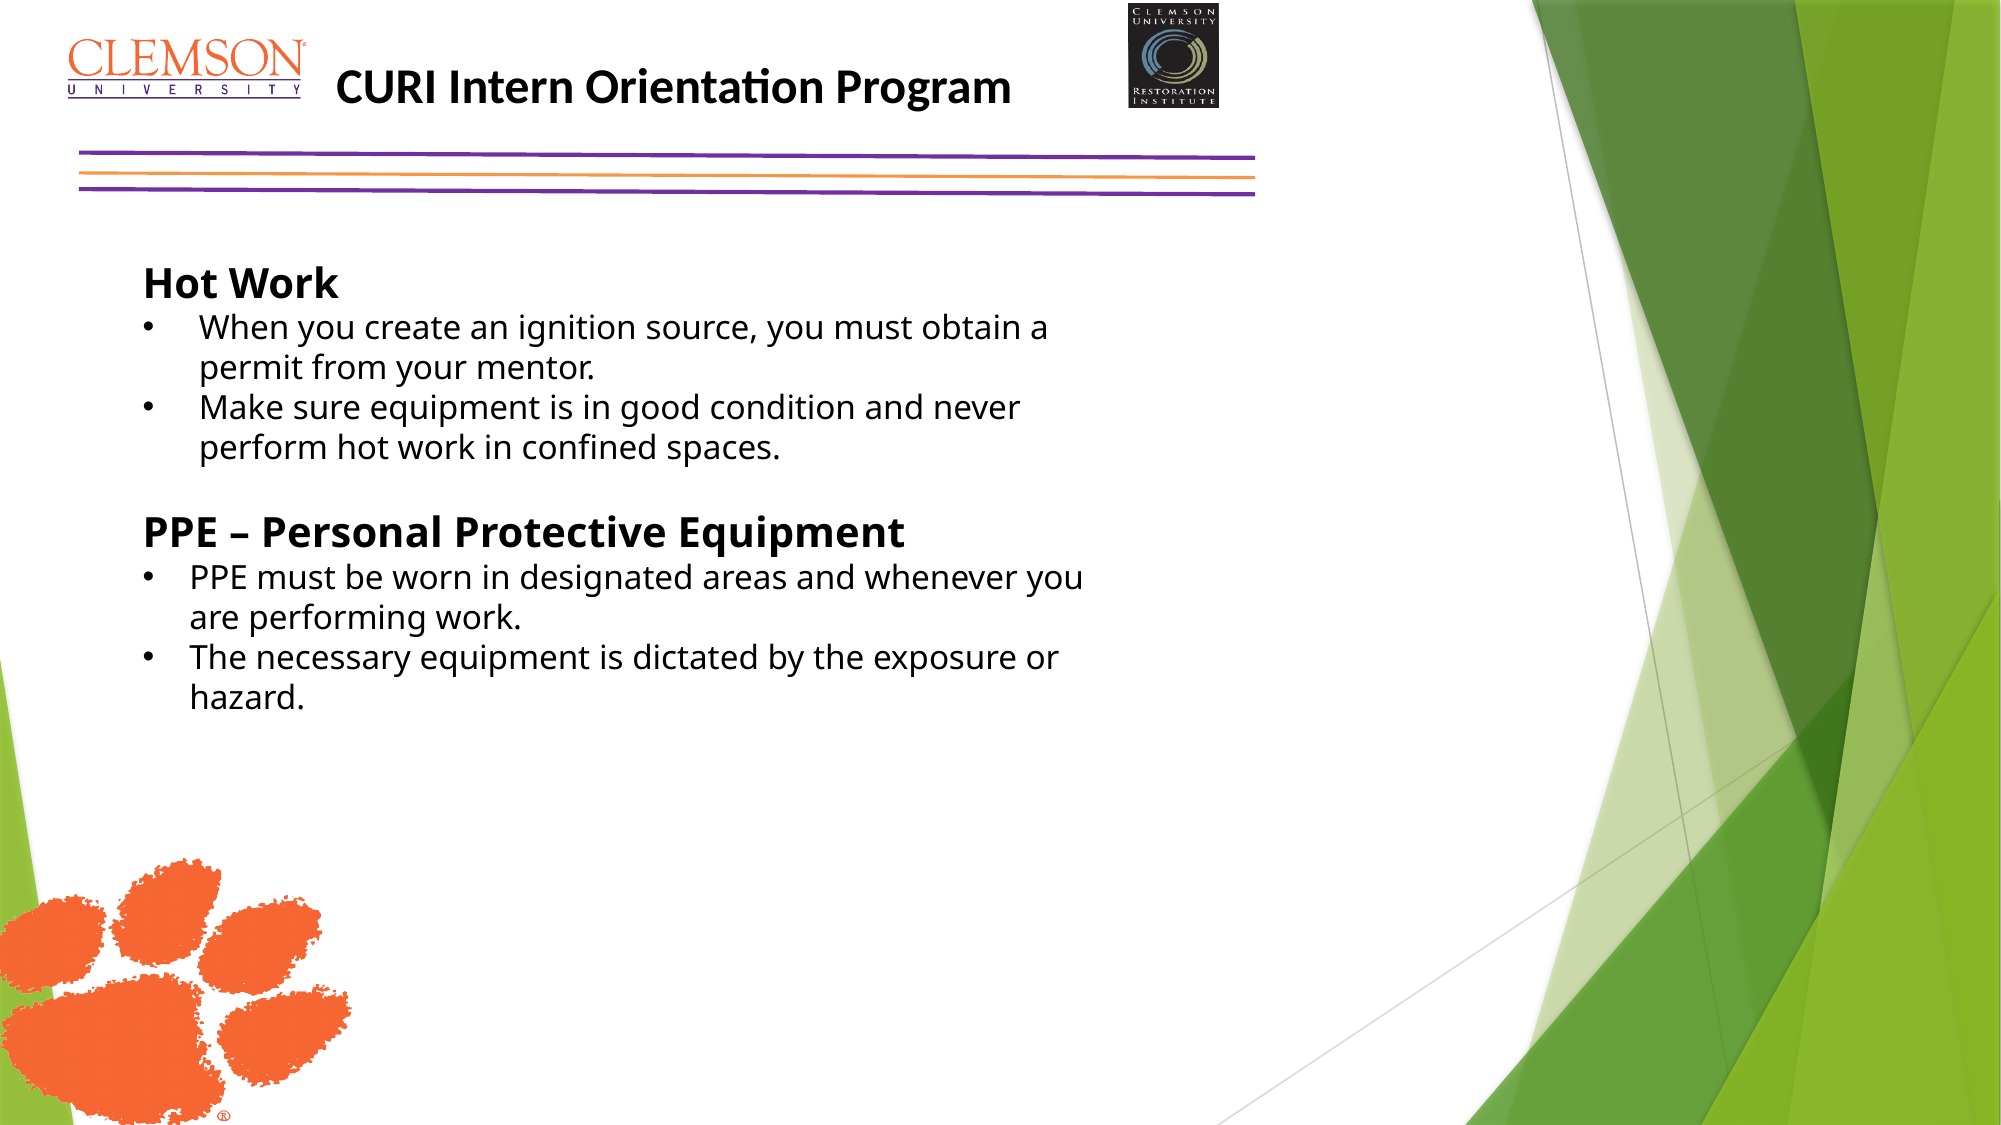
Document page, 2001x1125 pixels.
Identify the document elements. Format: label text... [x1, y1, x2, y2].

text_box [78, 152, 1256, 159]
picture [0, 842, 373, 1125]
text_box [78, 188, 1256, 195]
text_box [78, 172, 1256, 179]
picture [1128, 3, 1220, 108]
text_box Hot Work When you create an ignition source, you must obtain a permit from your mentor. Make sure equipment is in good condition and never perform hot work in confined spaces. PPE – Personal Protective Equipment PPE must be worn in designated areas and whenever you are performing work. The necessary equipment is dictated by the exposure or hazard. [127, 249, 1129, 724]
picture [60, 33, 314, 107]
text_box CURI Intern Orientation Program [316, 45, 1085, 121]
